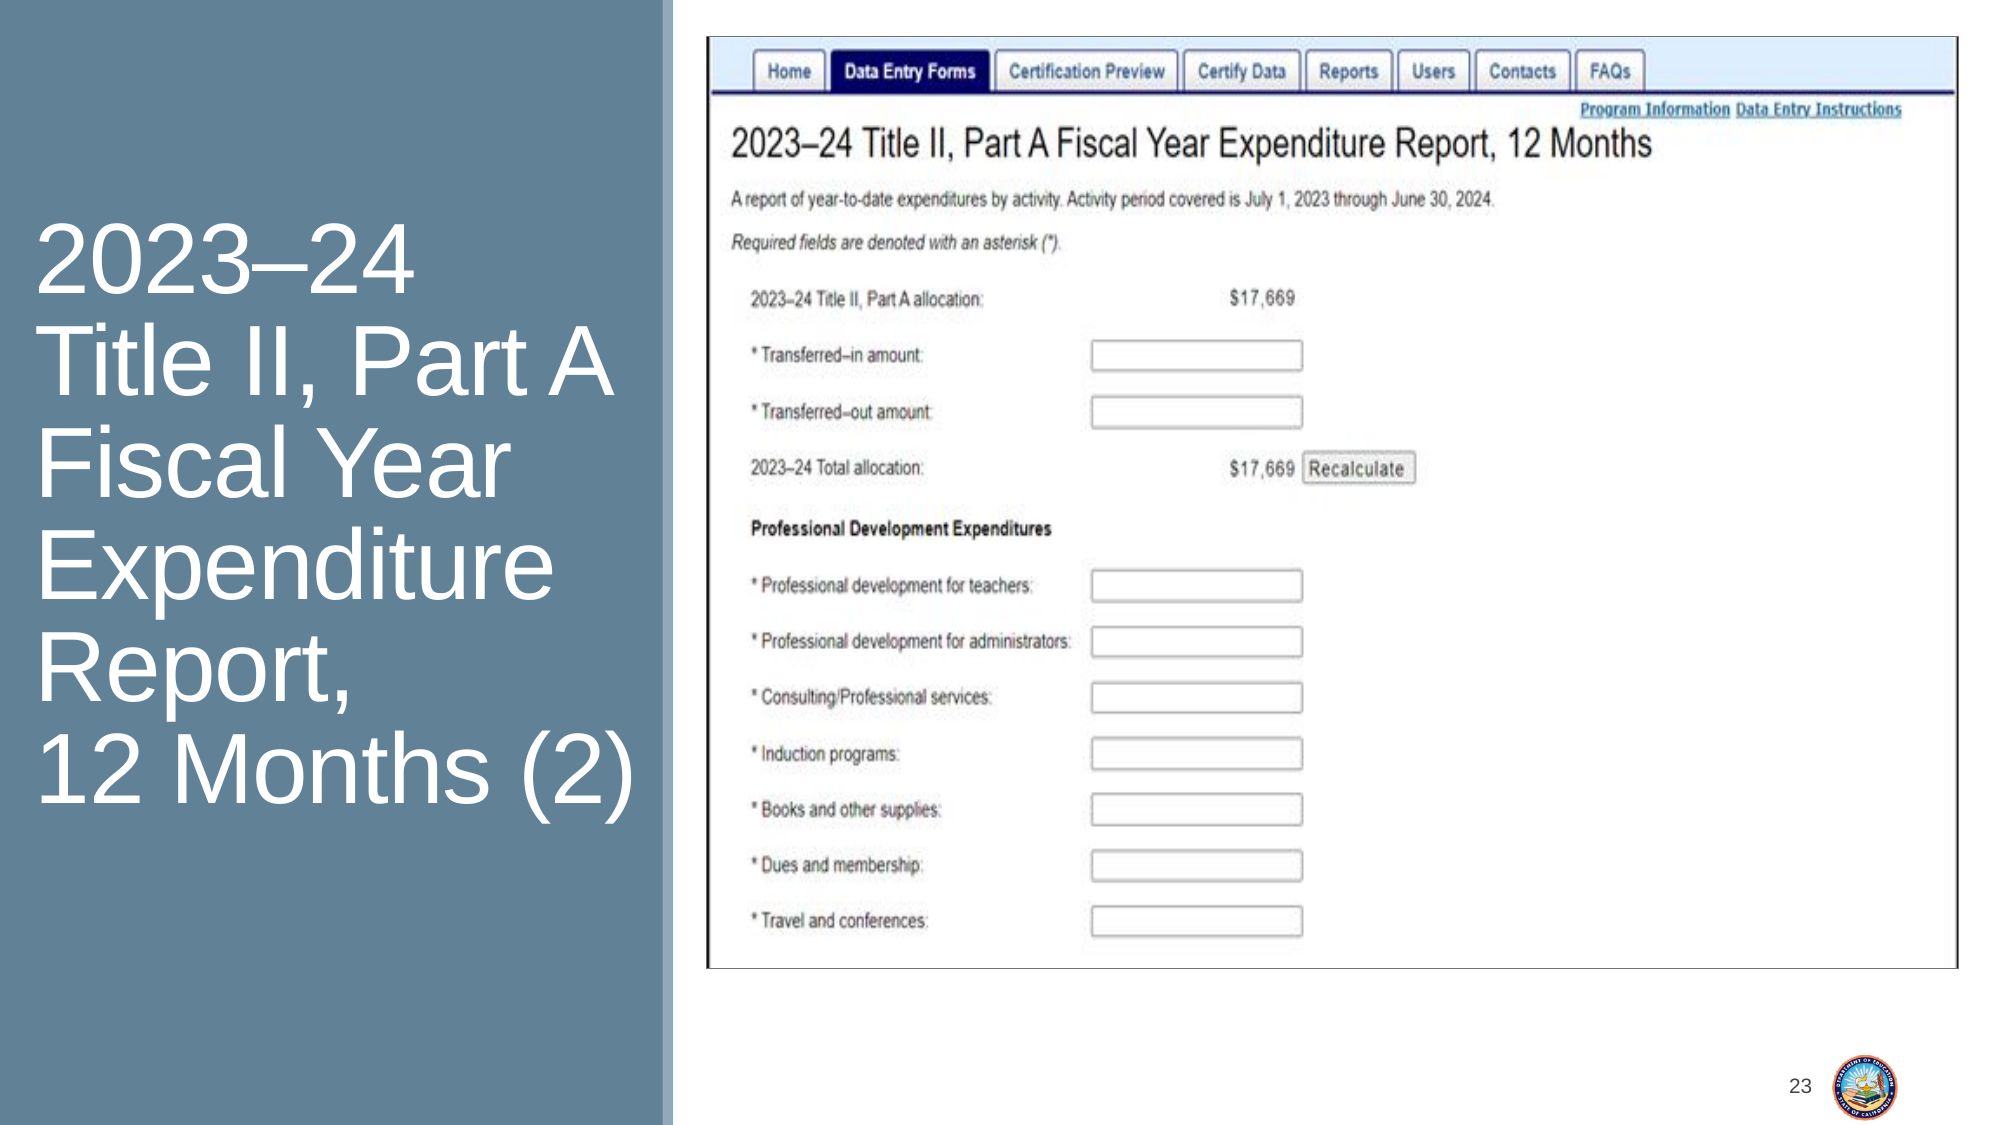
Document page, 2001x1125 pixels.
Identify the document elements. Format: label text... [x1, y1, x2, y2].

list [706, 35, 1960, 969]
slide_number 23 [1611, 1054, 1828, 1115]
picture [1832, 1055, 1899, 1122]
title 2023–24 Title II, Part A Fiscal Year Expenditure Report, 12 Months (2) [19, 173, 668, 832]
